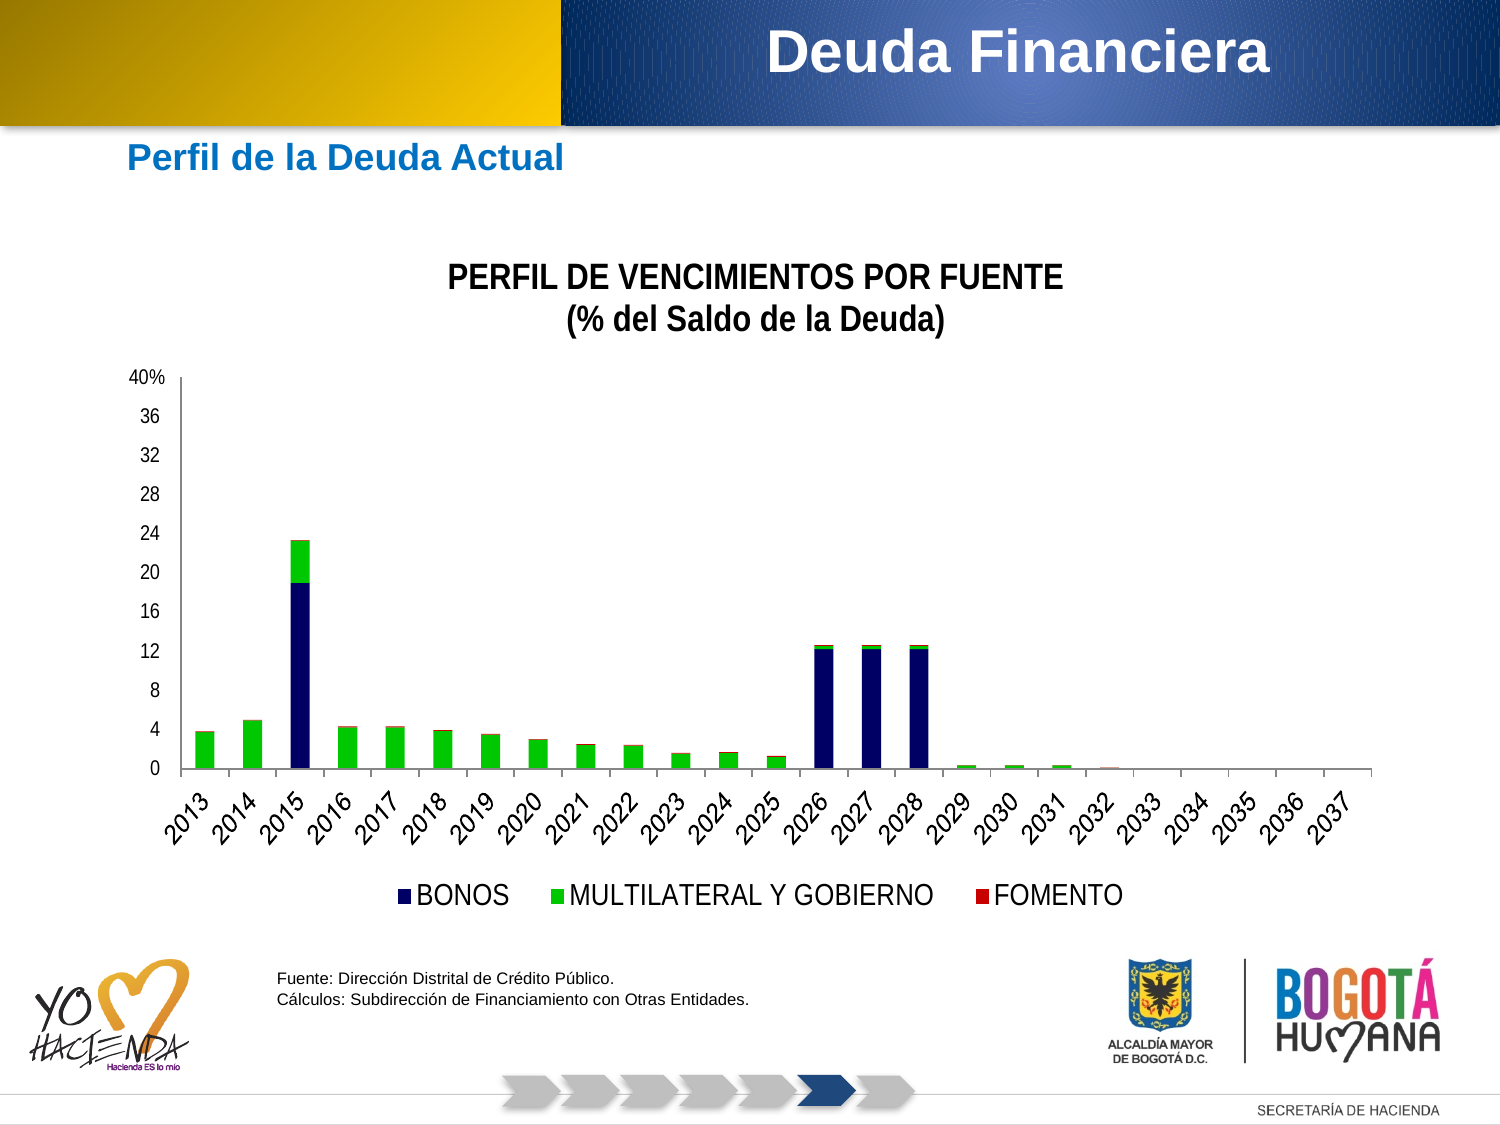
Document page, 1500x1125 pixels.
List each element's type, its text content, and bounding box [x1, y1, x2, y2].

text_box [501, 1074, 916, 1107]
text_box Perfil de la Deuda Actual [112, 130, 1400, 186]
list Deuda Financiera [537, 19, 1500, 114]
picture [0, 126, 1500, 1125]
text_box Fuente: Dirección Distrital de Crédito Público. Cálculos: Subdirección de Financiamiento con Otras Entidades. [262, 960, 861, 1016]
